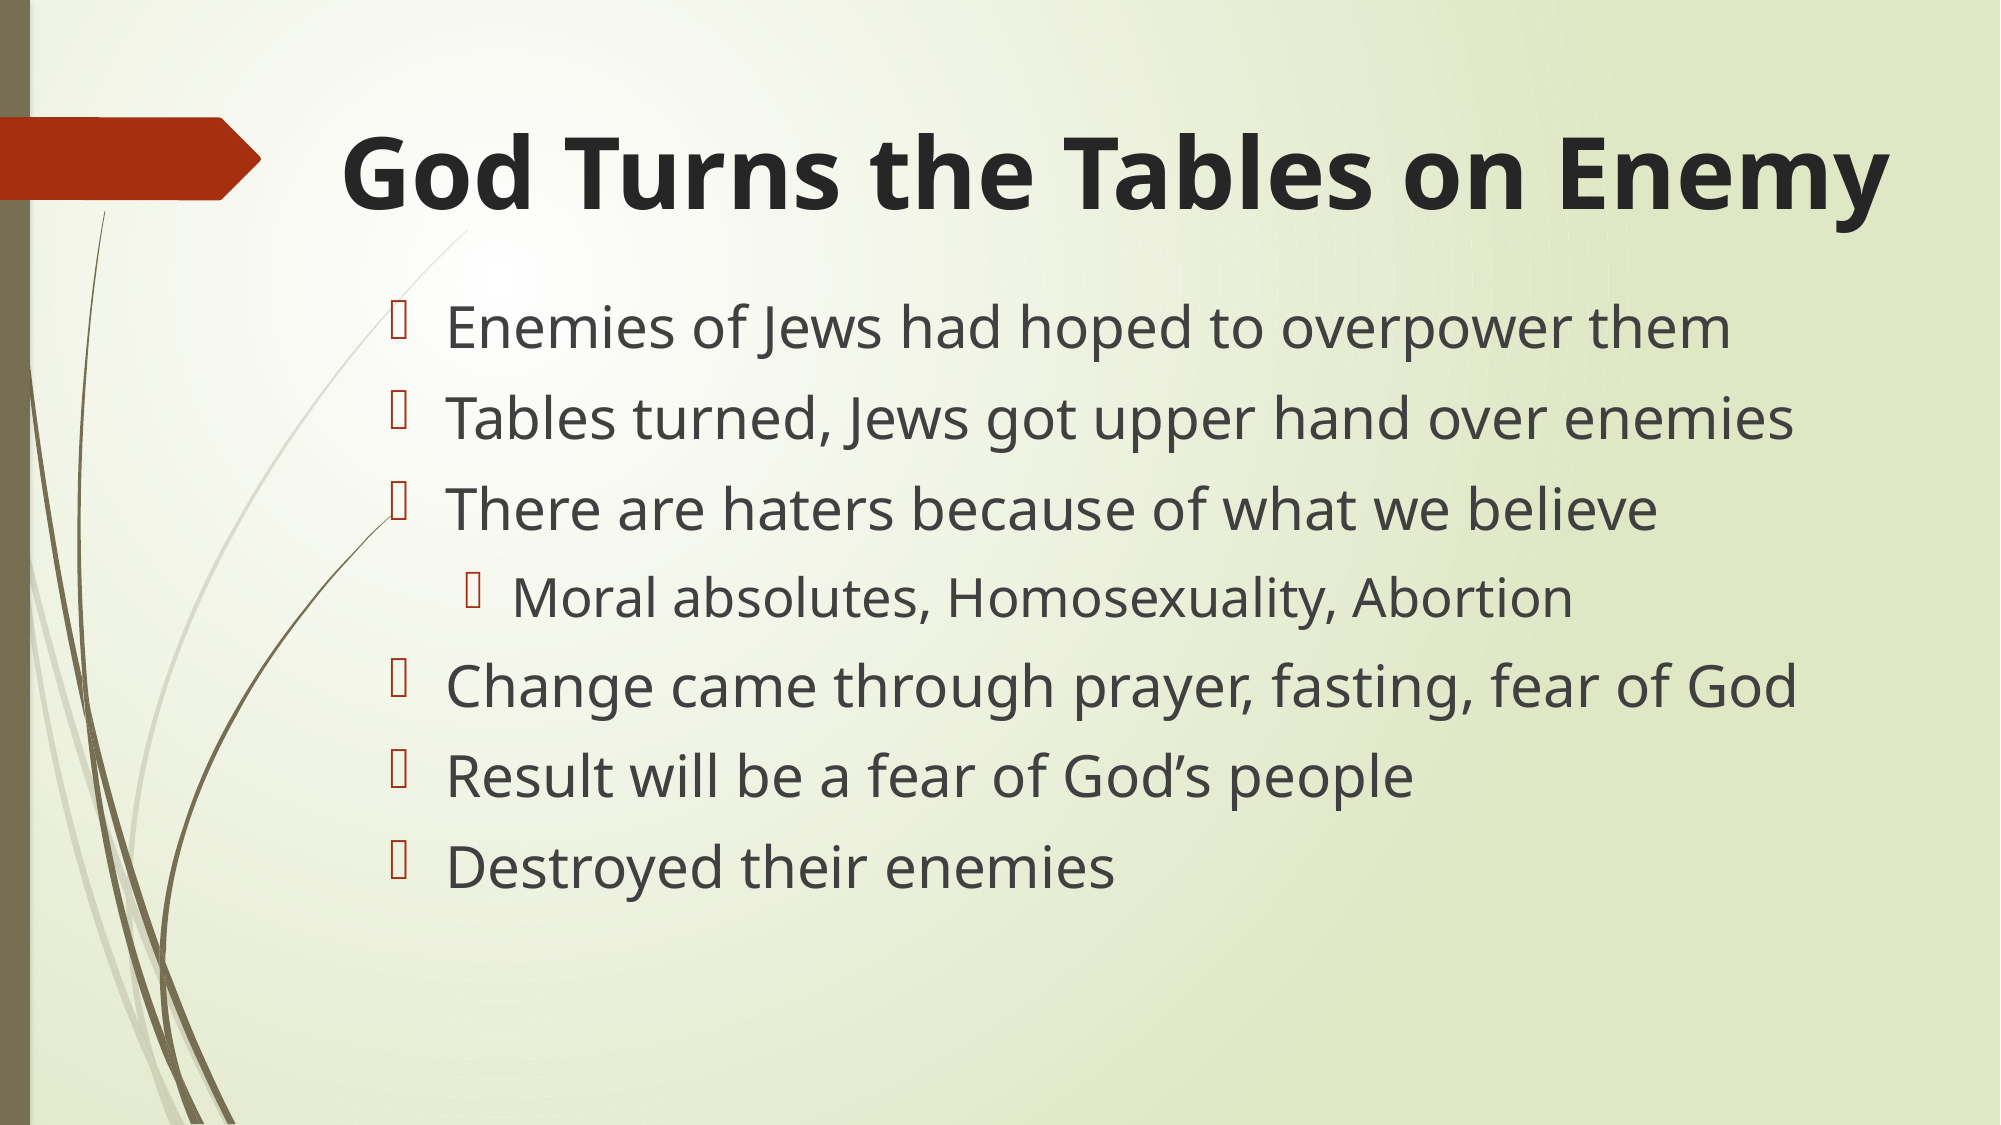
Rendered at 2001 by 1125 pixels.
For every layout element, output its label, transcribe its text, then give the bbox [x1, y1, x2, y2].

title God Turns the Tables on Enemy [324, 102, 1935, 283]
list Enemies of Jews had hoped to overpower them Tables turned, Jews got upper hand over enemies There are haters because of what we believe Moral absolutes, Homosexuality, Abortion Change came through prayer, fasting, fear of God Result will be a fear of God’s people Destroyed their enemies [374, 282, 1935, 1013]
